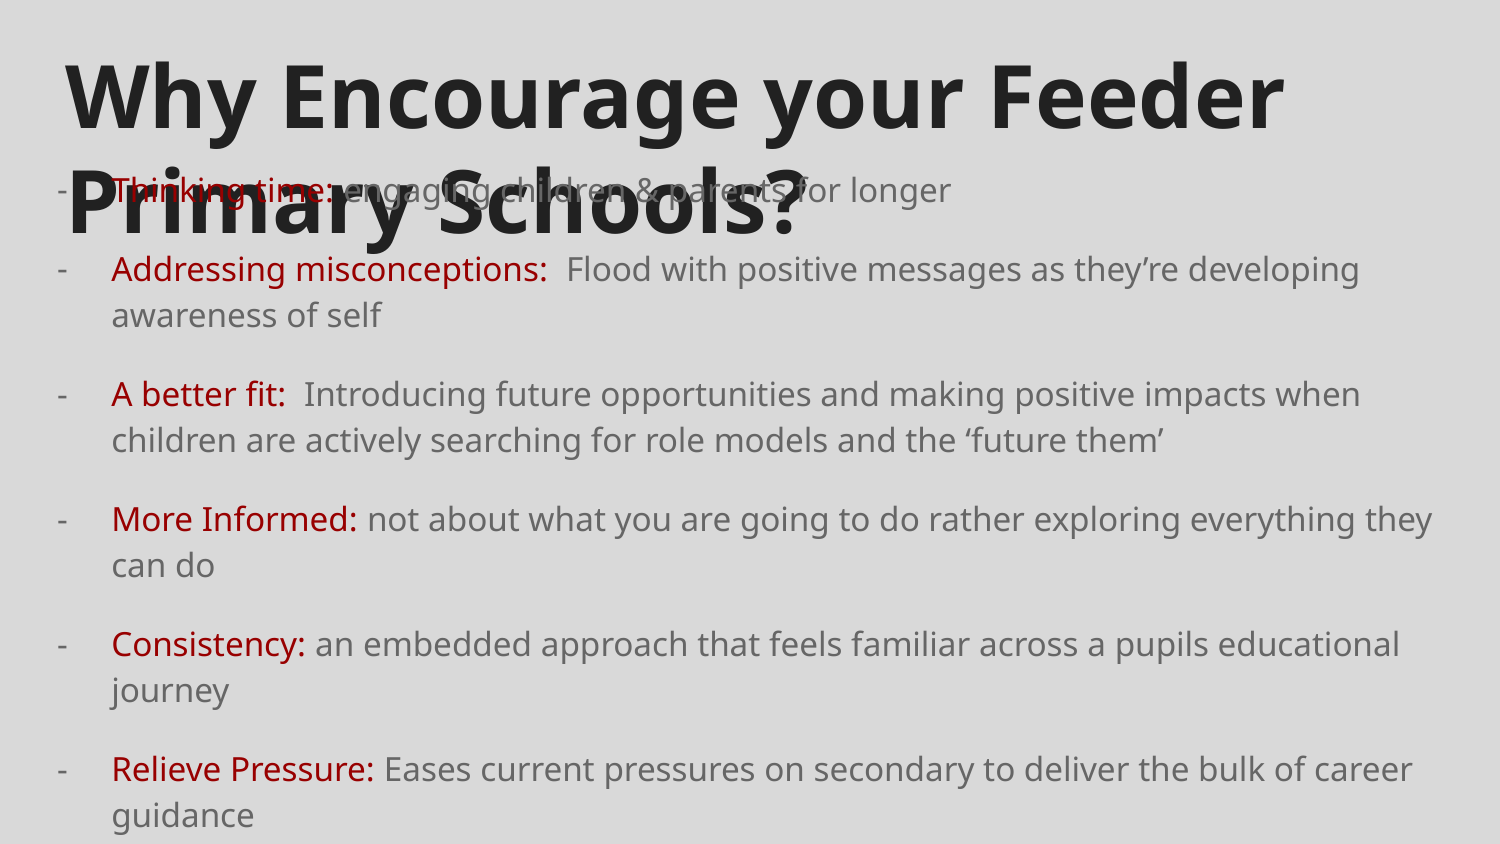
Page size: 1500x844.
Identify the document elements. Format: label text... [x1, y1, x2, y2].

list Thinking time: engaging children & parents for longer Addressing misconceptions: Flood with positive messages as they’re developing awareness of self A better fit: Introducing future opportunities and making positive impacts when children are actively searching for role models and the ‘future them’ More Informed: not about what you are going to do rather exploring everything they can do Consistency: an embedded approach that feels familiar across a pupils educational journey Relieve Pressure: Eases current pressures on secondary to deliver the bulk of career guidance Supporting transitions: A greater understanding of what exposure pupils have had to careers information which can be tracked, evidenced and move with the pupil to secondary Secondary pupils as role models; an opportunity to inspire primary through interactions with secondary pupils and partners (extend CB 7 to include encounters with secondary) Starting Earlier may in turn support your future destination data and outcomes [21, 147, 1470, 696]
title Why Encourage your Feeder Primary Schools? [50, 26, 1448, 147]
